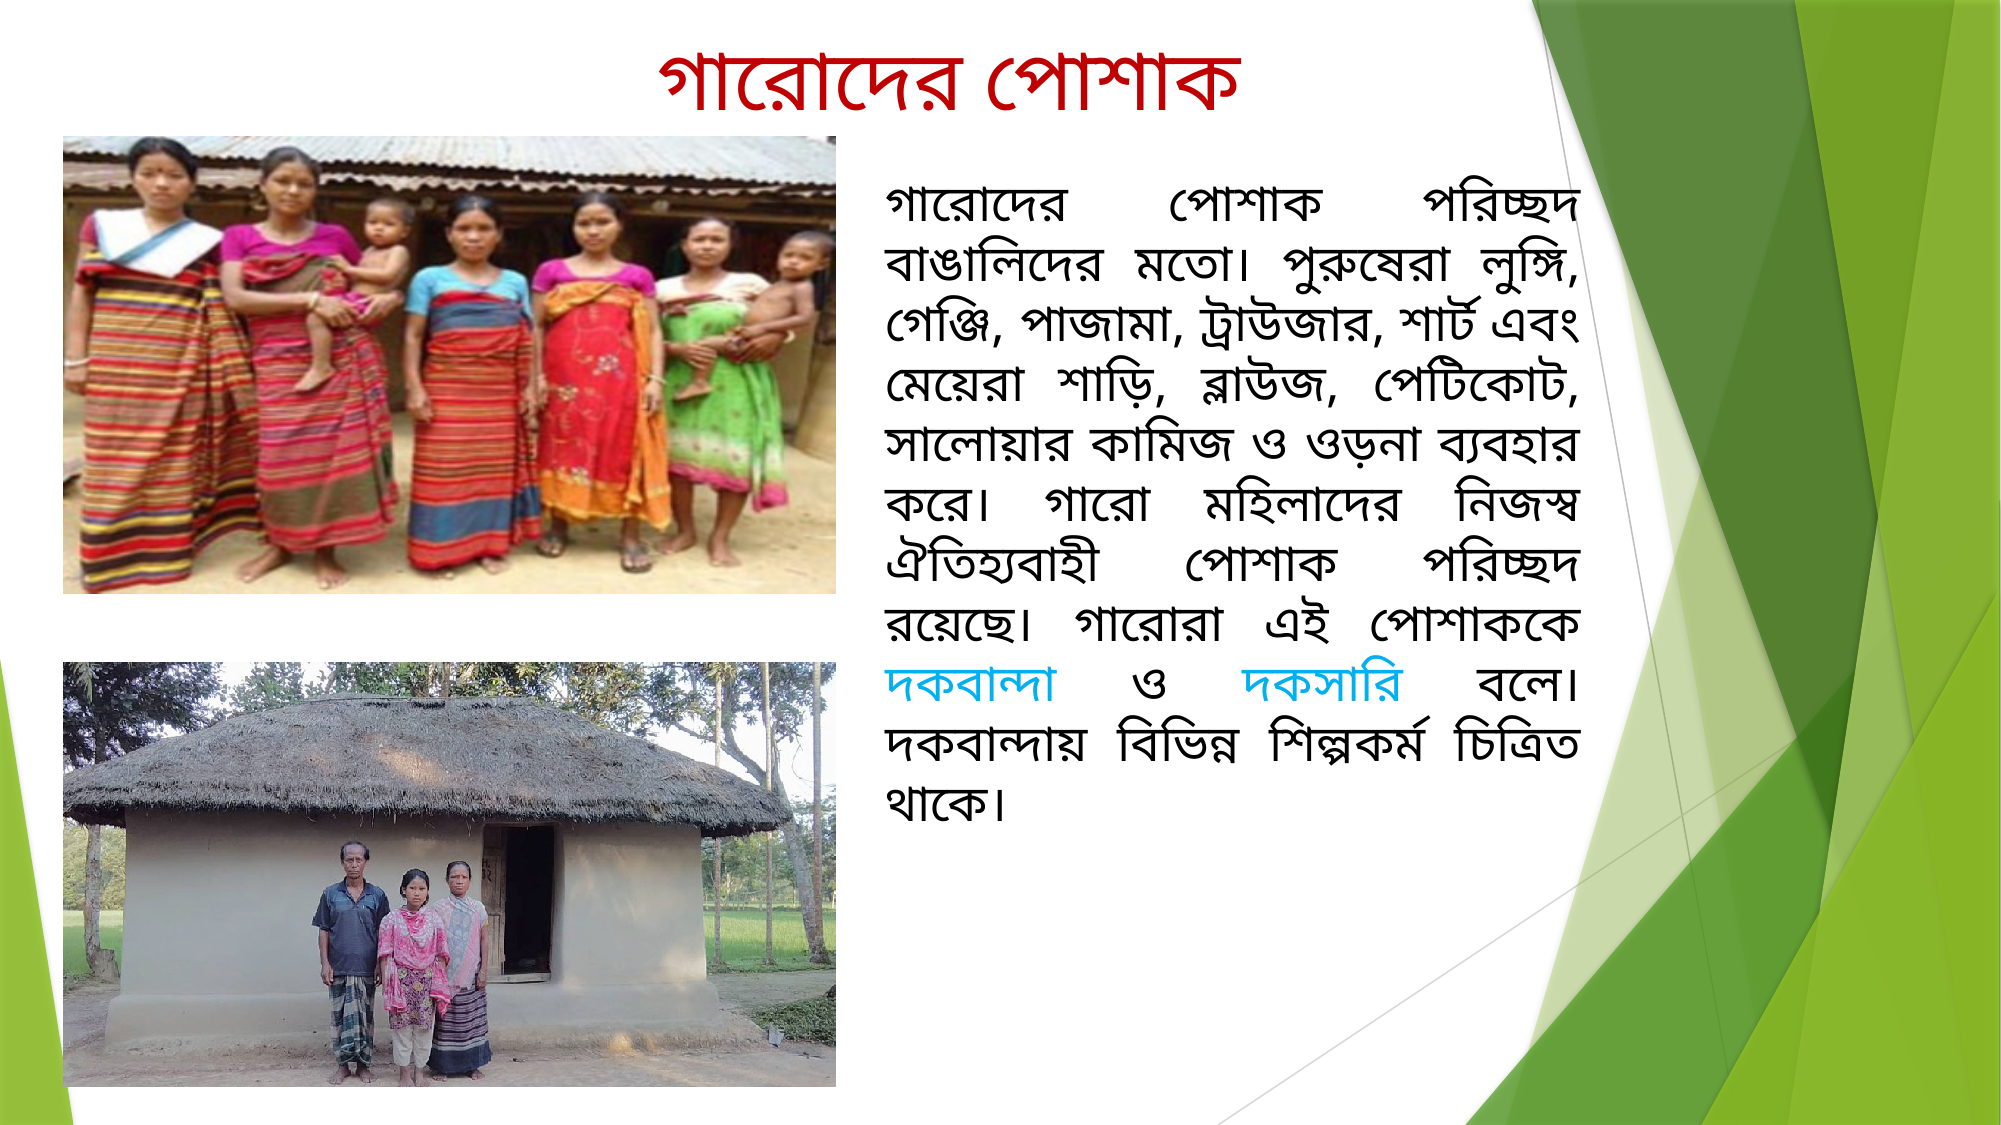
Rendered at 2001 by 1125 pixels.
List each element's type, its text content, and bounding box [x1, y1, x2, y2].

text_box গারোদের পোশাক [546, 18, 1375, 134]
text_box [62, 135, 1596, 1088]
